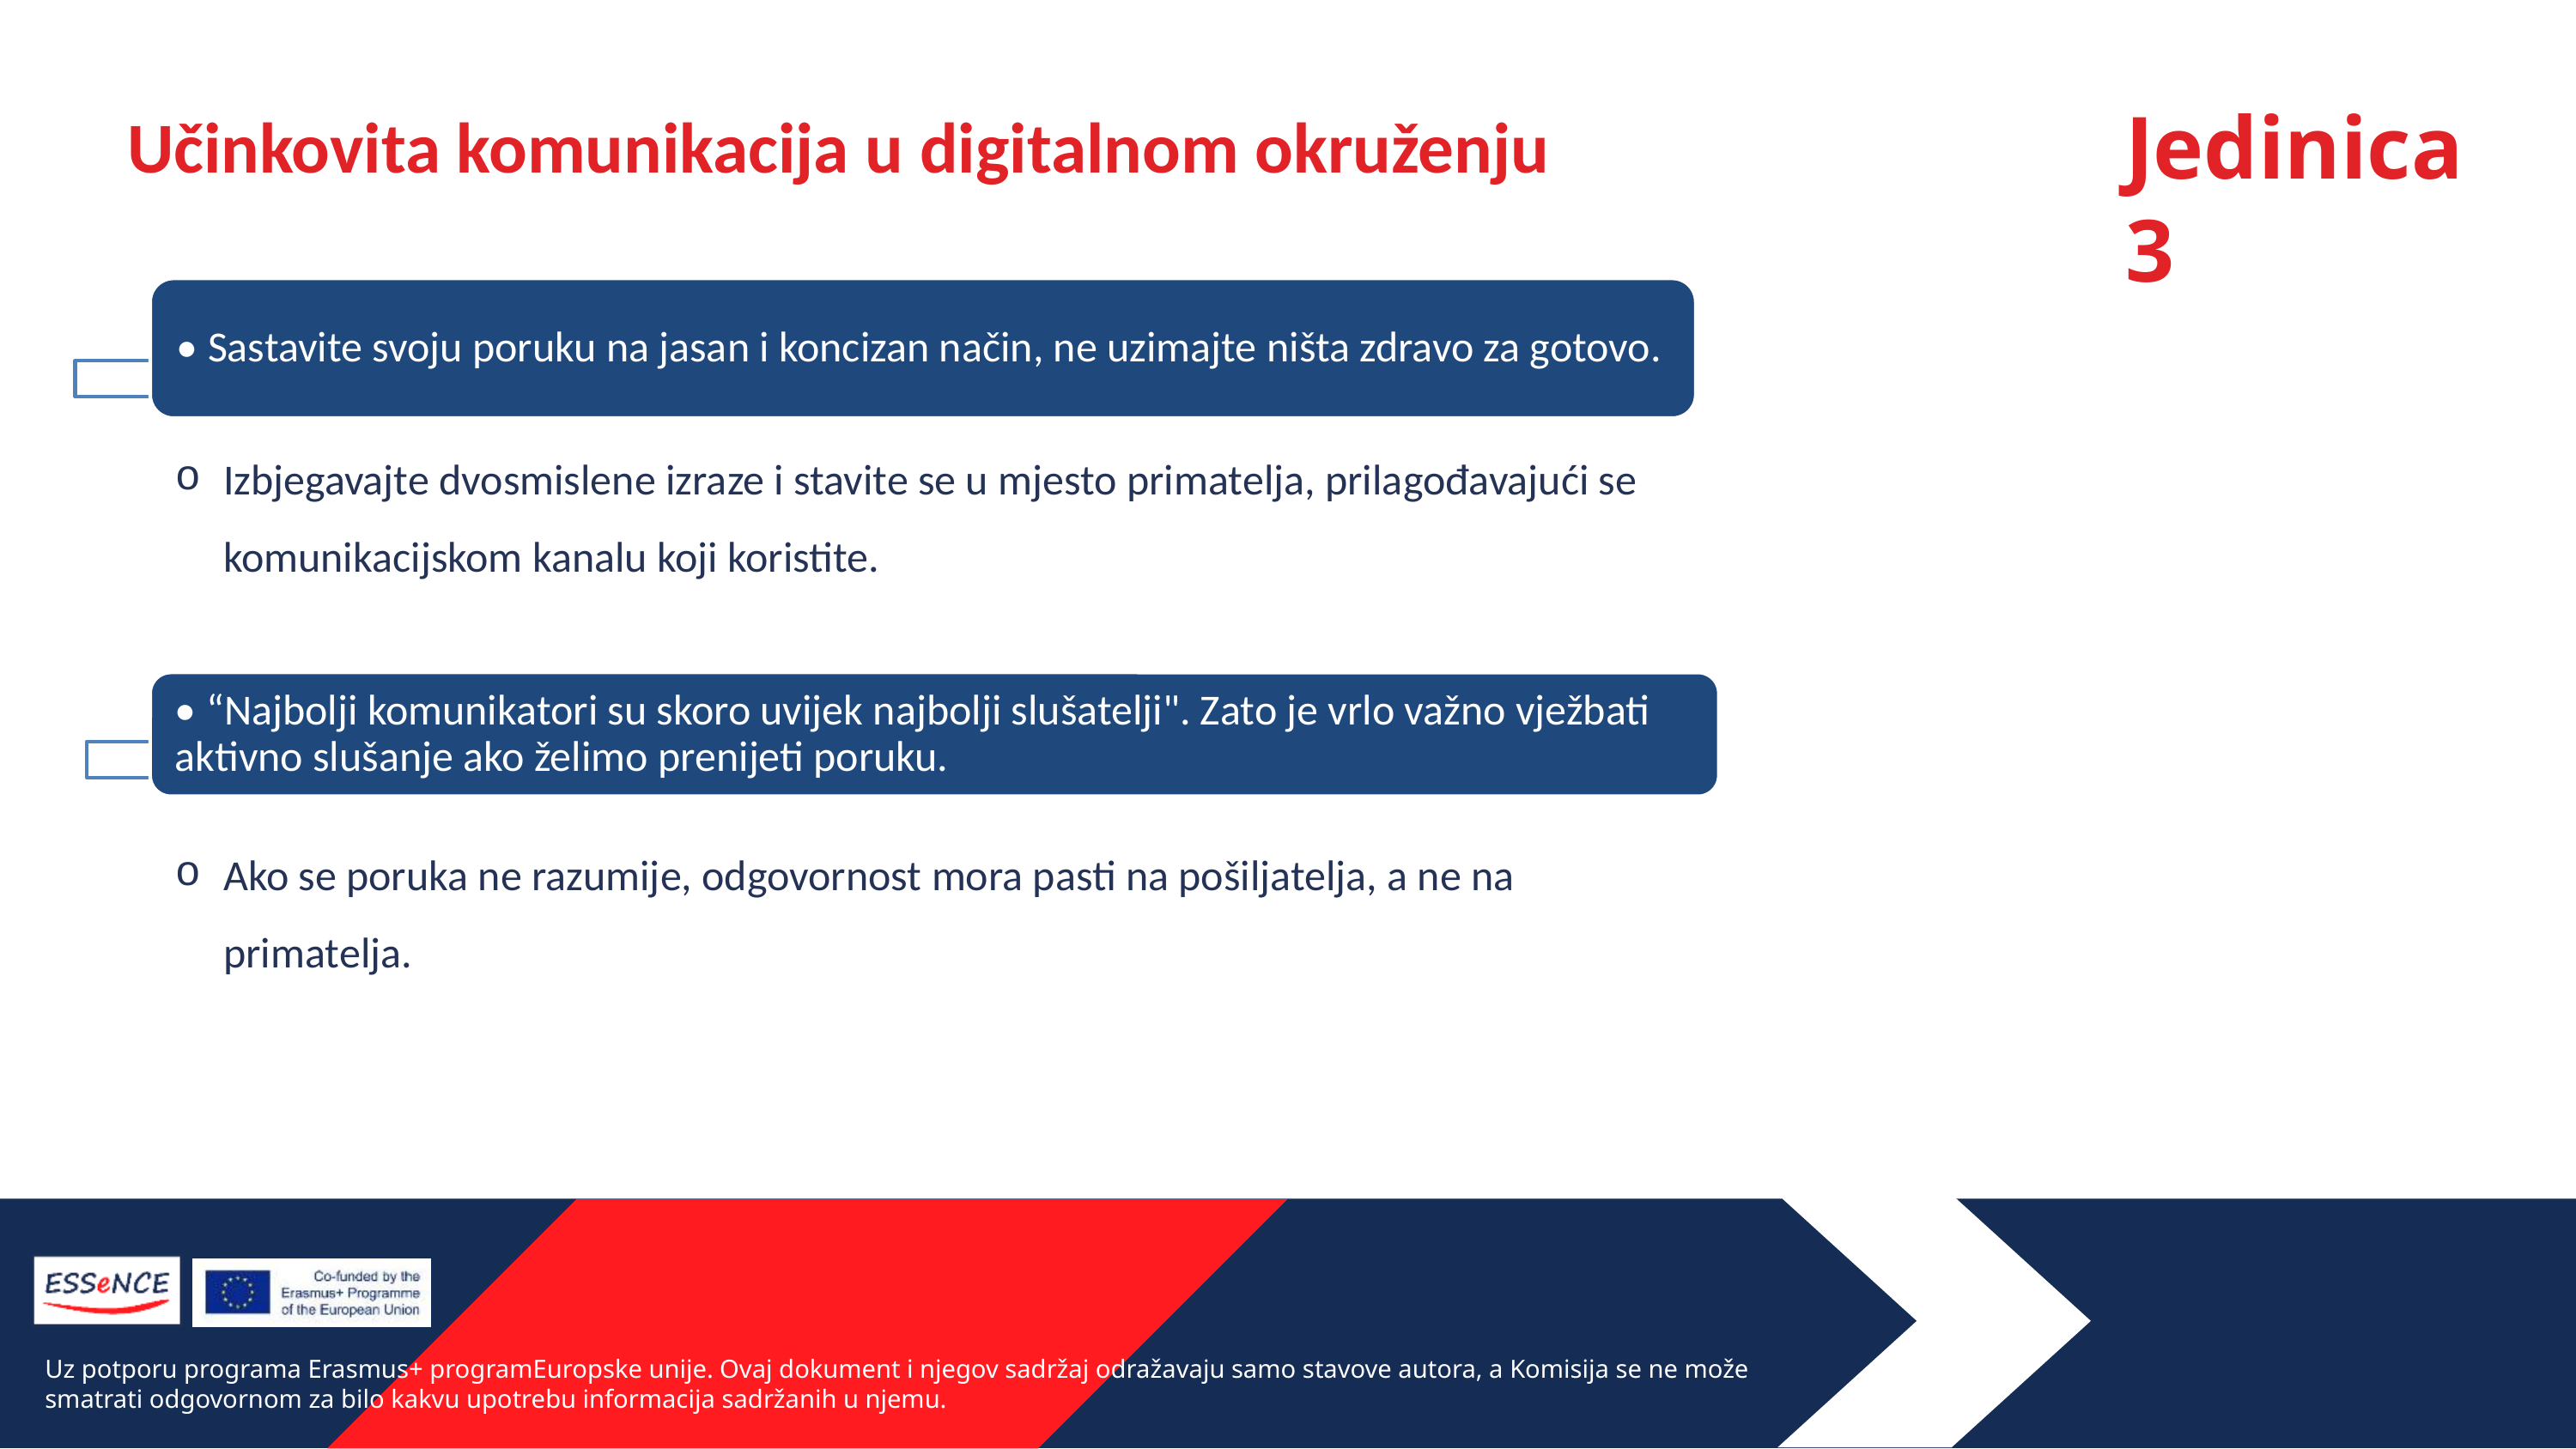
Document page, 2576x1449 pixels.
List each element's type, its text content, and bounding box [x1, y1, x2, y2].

text_box Ako se poruka ne razumije, odgovornost mora pasti na pošiljatelja, a ne na primatelja. [98, 815, 1692, 984]
text_box Jedinica 3 [2124, 91, 2515, 300]
text_box Uz potporu programa Erasmus+ programEuropske unije. Ovaj dokument i njegov sadržaj odražavaju samo stavove autora, a Komisija se ne može smatrati odgovornom za bilo kakvu upotrebu informacija sadržanih u njemu. [32, 1346, 1803, 1420]
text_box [86, 672, 1720, 797]
text_box Učinkovita komunikacija u digitalnom okruženju [127, 100, 1852, 188]
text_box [75, 278, 1697, 421]
text_box Izbjegavajte dvosmislene izraze i stavite se u mjesto primatelja, prilagođavajući se komunikacijskom kanalu koji koristite. [98, 429, 1692, 671]
picture [32, 1254, 183, 1328]
picture [192, 1258, 431, 1328]
